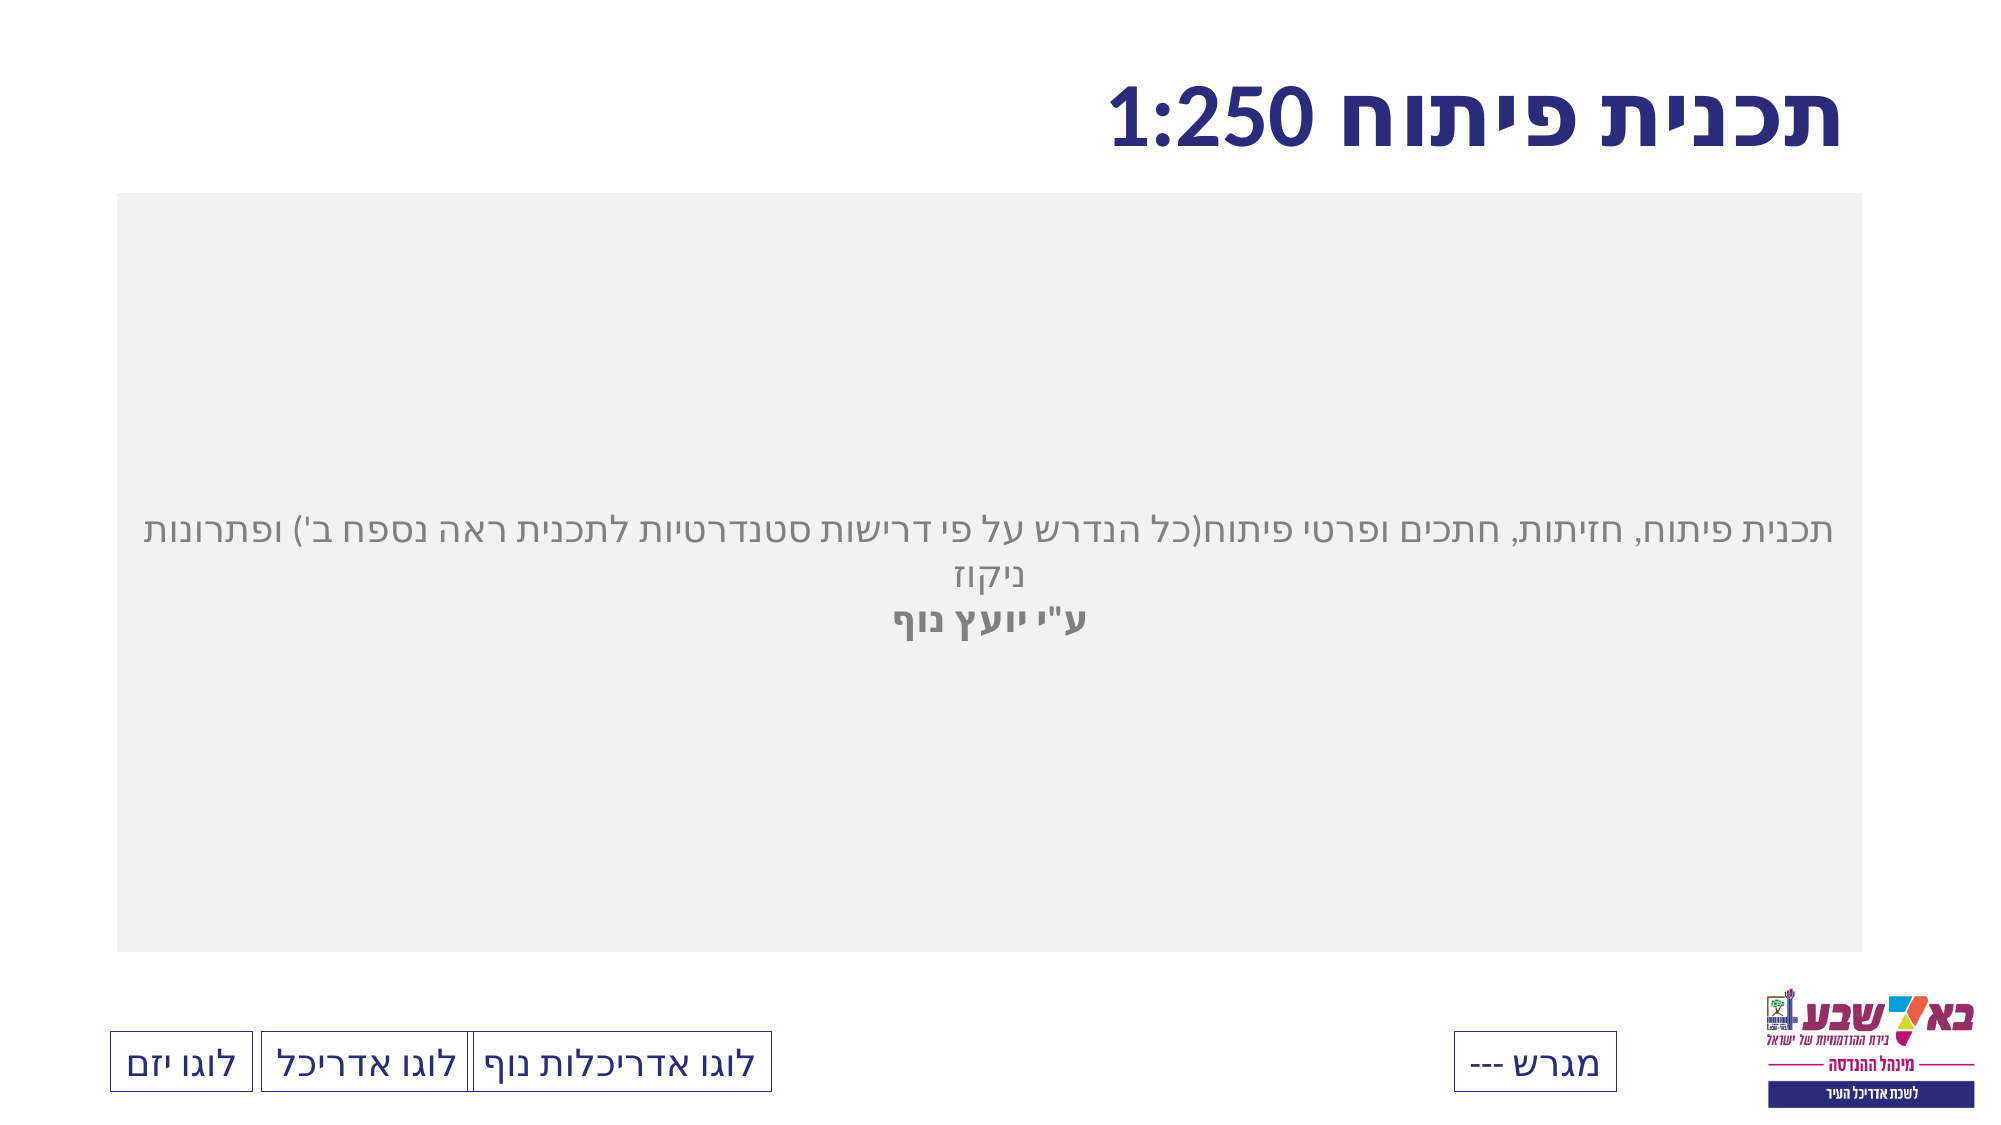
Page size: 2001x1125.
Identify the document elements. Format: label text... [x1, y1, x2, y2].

picture [1759, 979, 1984, 1125]
text_box תכנית פיתוח, חזיתות, חתכים ופרטי פיתוח(כל הנדרש על פי דרישות סטנדרטיות לתכנית ראה נספח ב') ופתרונות ניקוז ע"י יועץ נוף [116, 192, 1863, 953]
title תכנית פיתוח 1:250 [137, 59, 1863, 192]
